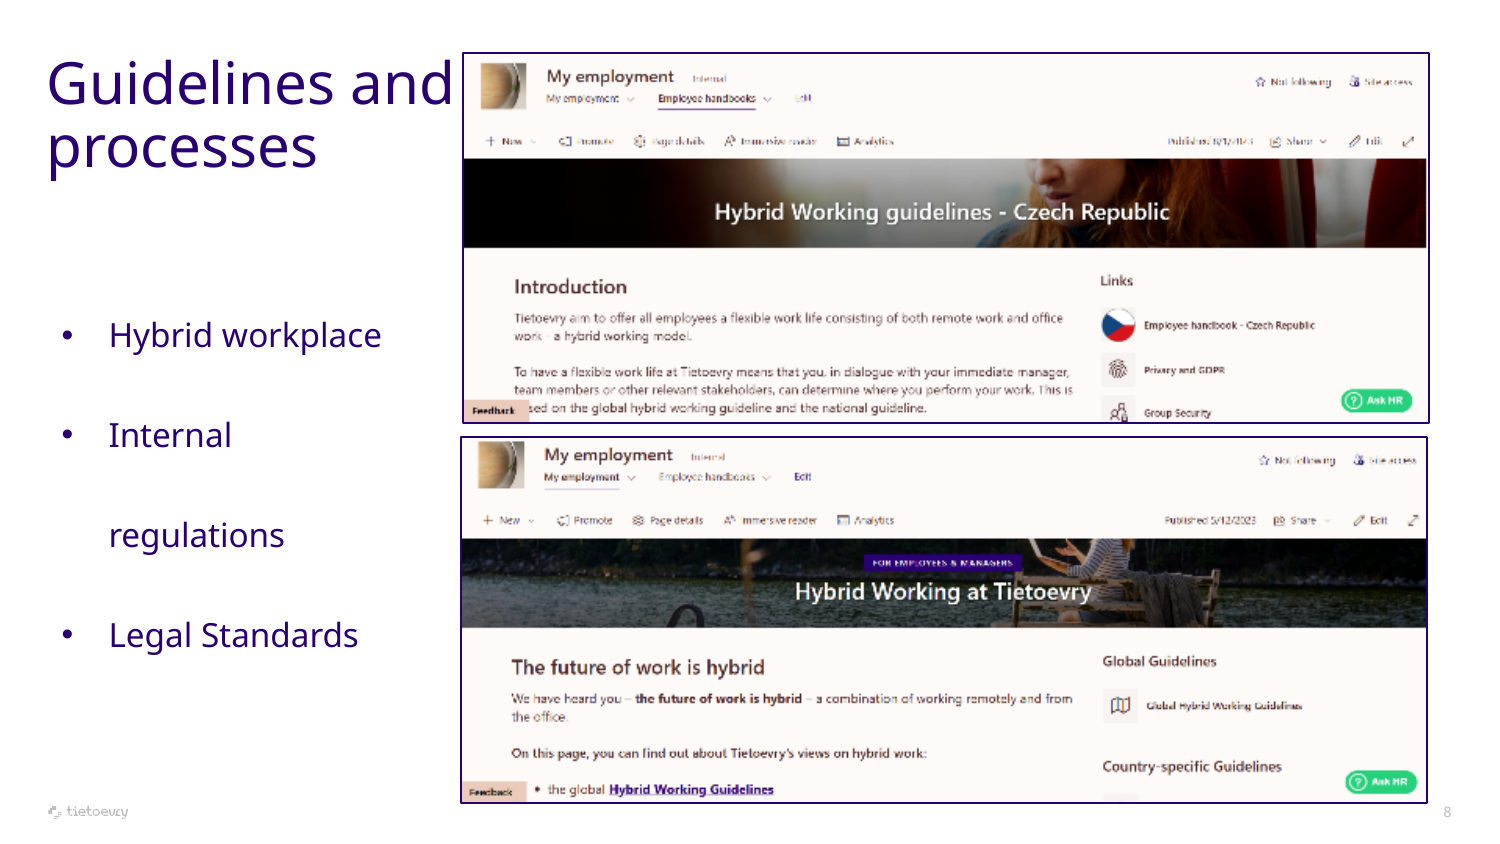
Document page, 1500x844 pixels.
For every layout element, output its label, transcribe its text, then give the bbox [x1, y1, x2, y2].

picture [464, 54, 1428, 422]
text_box Hybrid workplace Internal regulations Legal Standards [46, 247, 413, 762]
slide_number 8 [1399, 802, 1452, 824]
picture [462, 437, 1426, 803]
title Guidelines and processes [46, 54, 464, 213]
